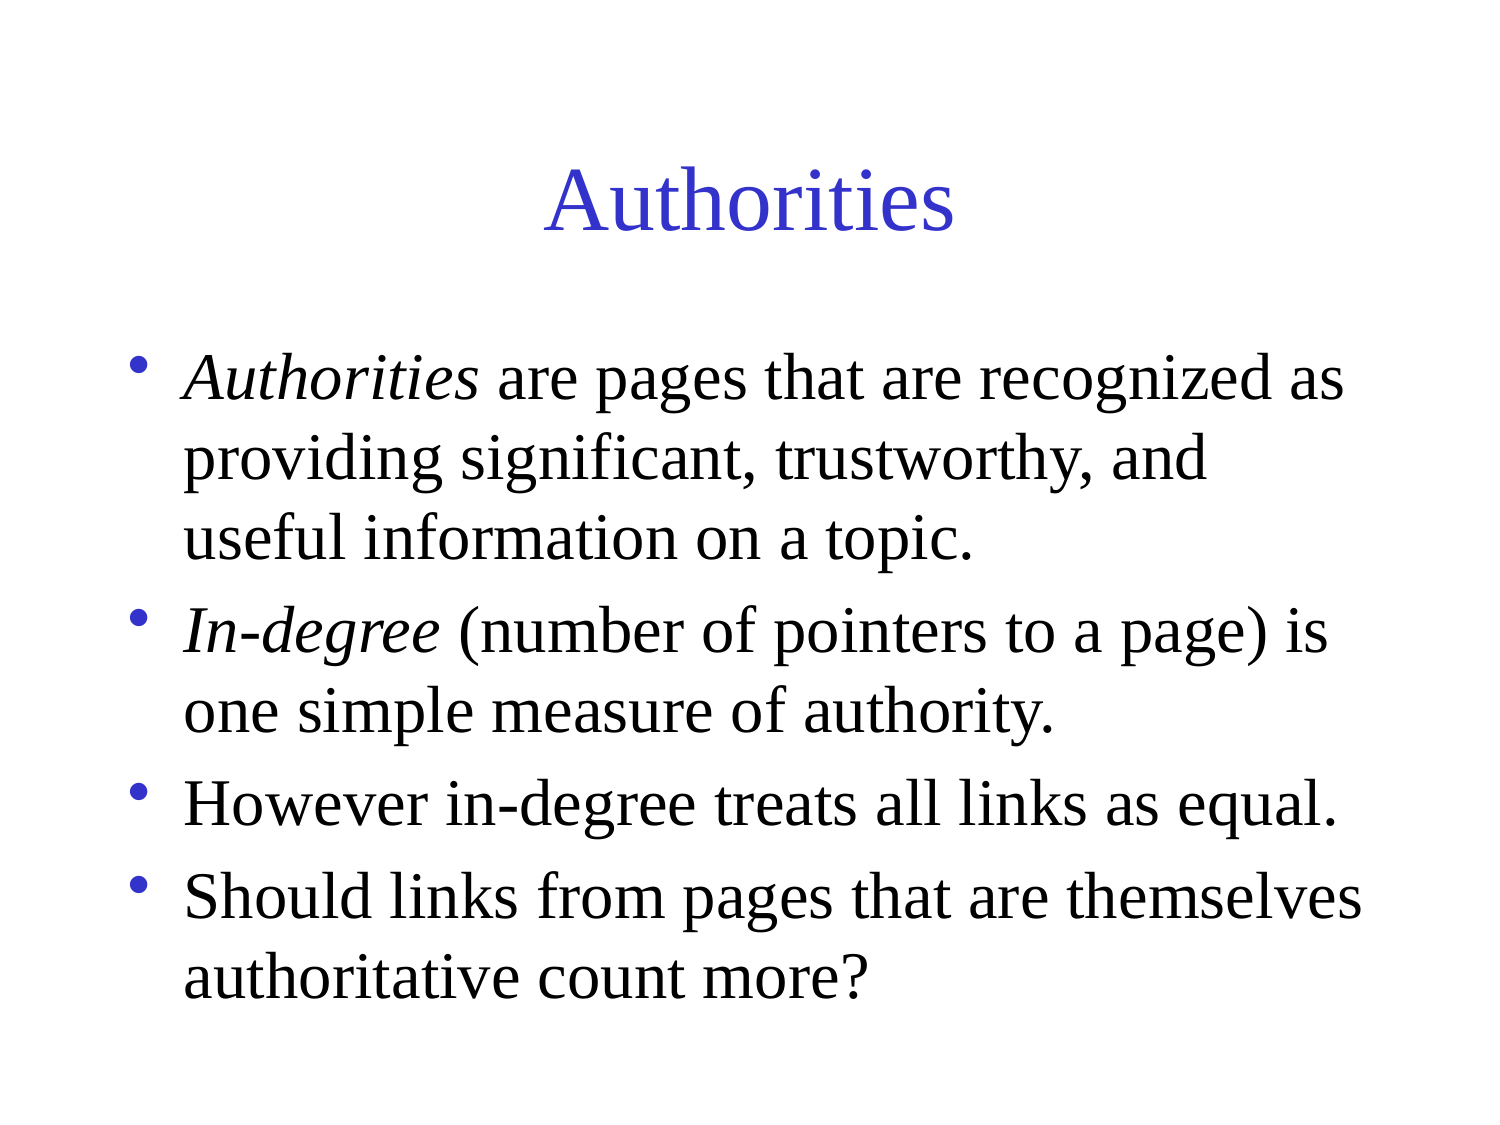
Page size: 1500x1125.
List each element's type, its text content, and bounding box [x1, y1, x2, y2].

title Authorities [112, 99, 1388, 288]
list Authorities are pages that are recognized as providing significant, trustworthy, and useful information on a topic. In-degree (number of pointers to a page) is one simple measure of authority. However in-degree treats all links as equal. Should links from pages that are themselves authoritative count more? [112, 324, 1388, 1000]
